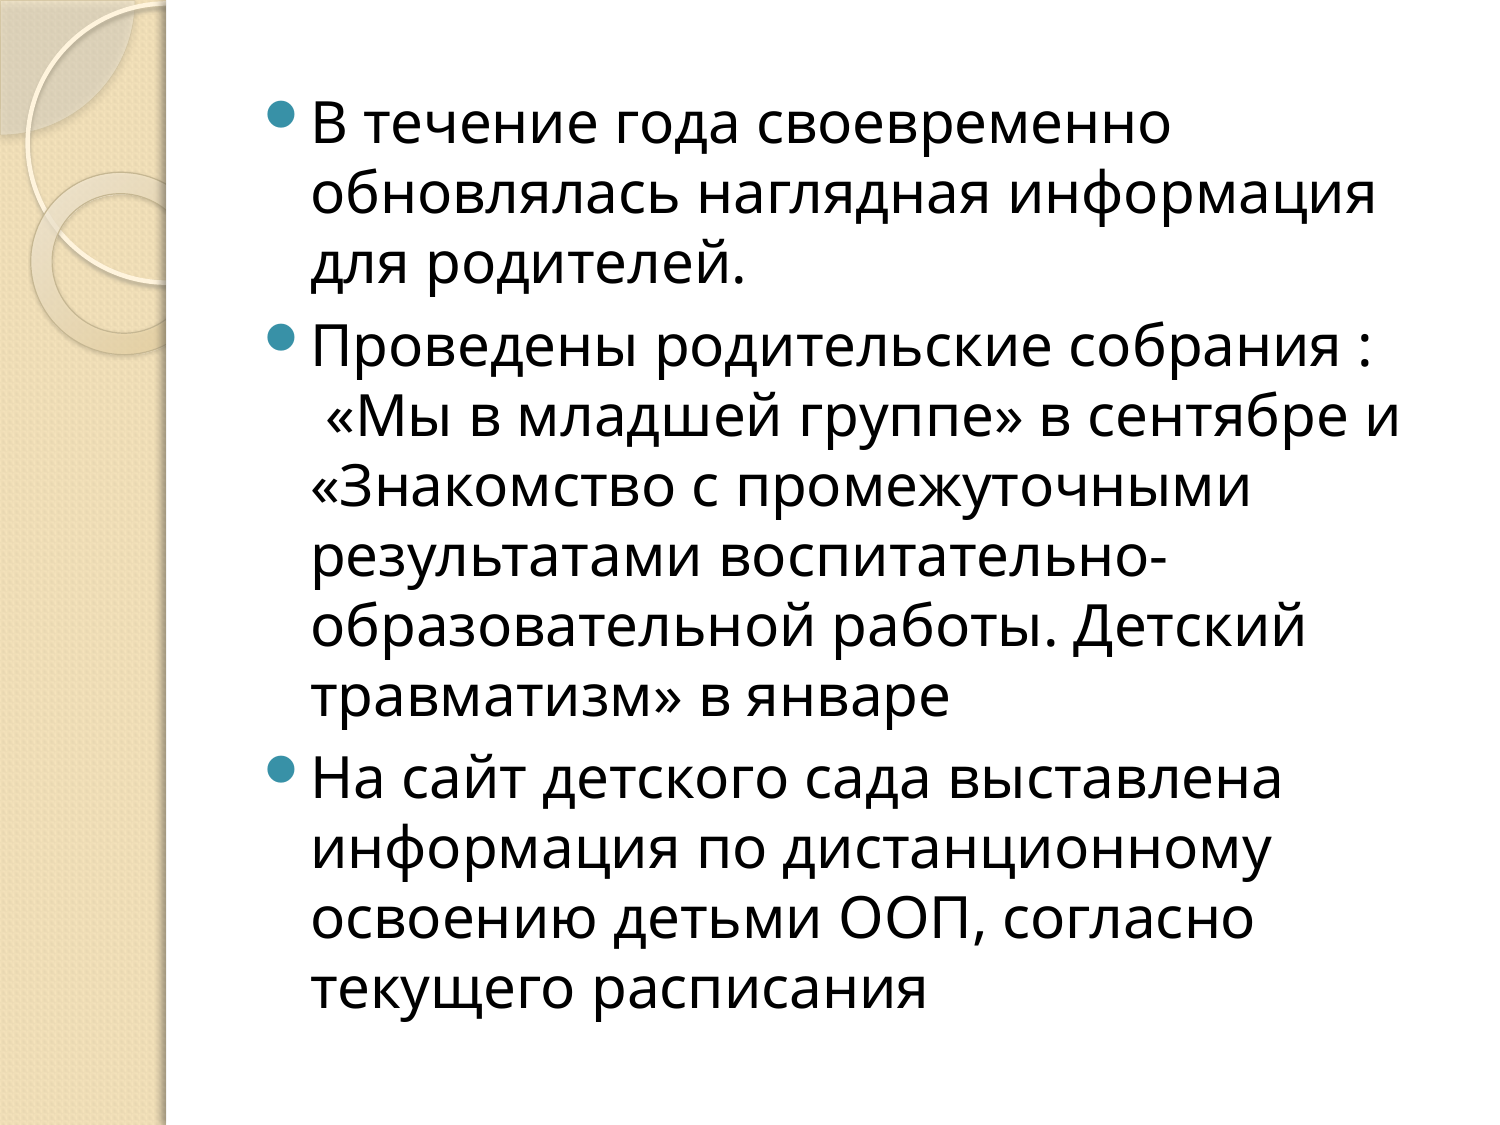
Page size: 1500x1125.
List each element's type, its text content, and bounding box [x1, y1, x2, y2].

list В течение года своевременно обновлялась наглядная информация для родителей. Проведены родительские собрания : «Мы в младшей группе» в сентябре и «Знакомство с промежуточными результатами воспитательно-образовательной работы. Детский травматизм» в январе На сайт детского сада выставлена информация по дистанционному освоению детьми ООП, согласно текущего расписания [235, 78, 1466, 1025]
